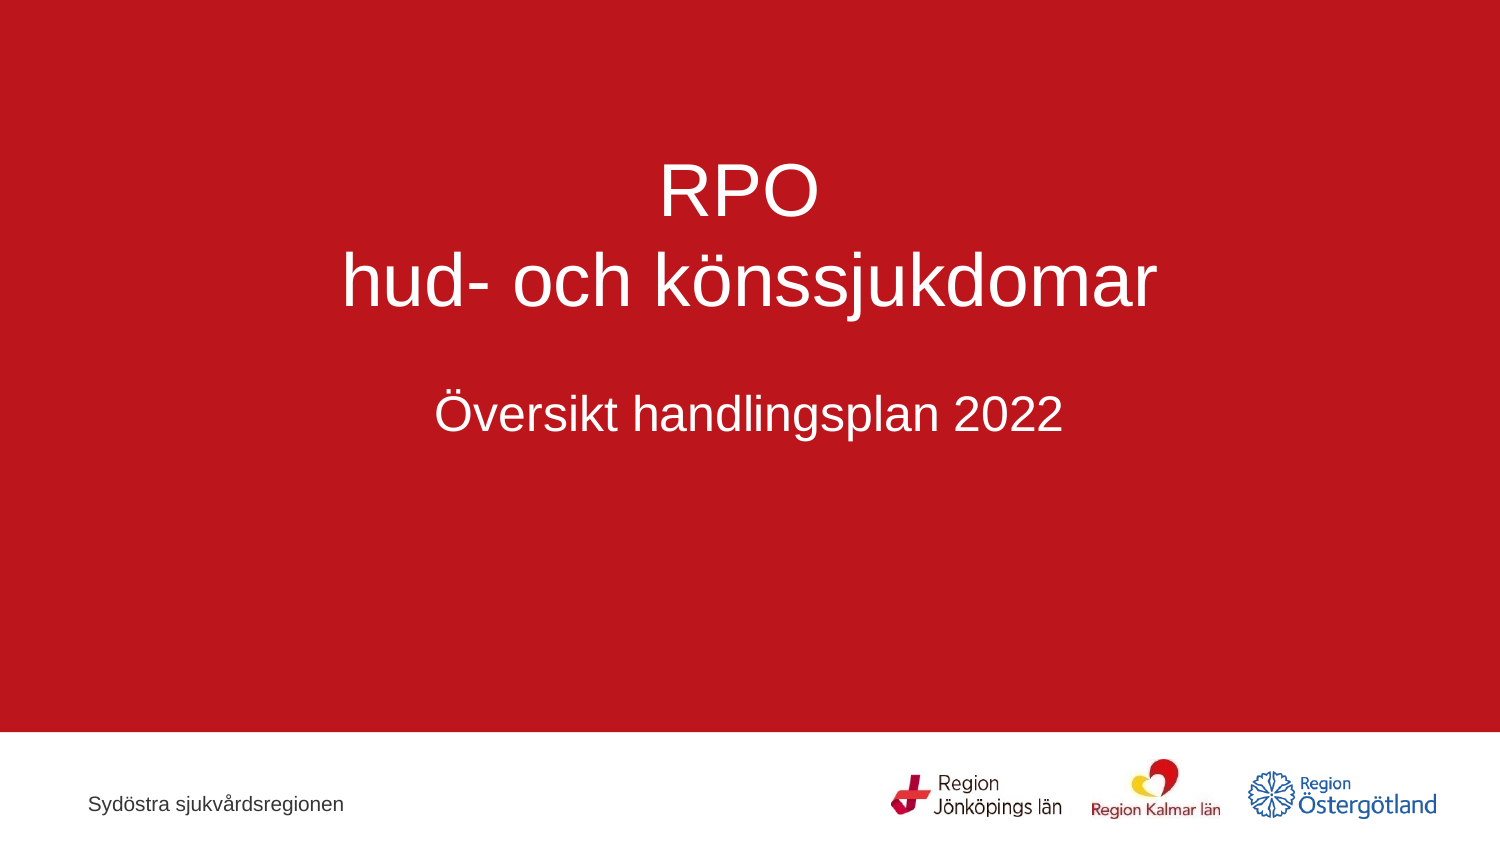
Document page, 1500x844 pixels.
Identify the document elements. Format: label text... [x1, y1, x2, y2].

text_box [0, 0, 1500, 734]
picture [891, 771, 1062, 819]
picture [1092, 759, 1220, 819]
title RPO hud- och könssjukdomar Översikt handlingsplan 2022 [112, 102, 1388, 481]
picture [1248, 771, 1436, 819]
